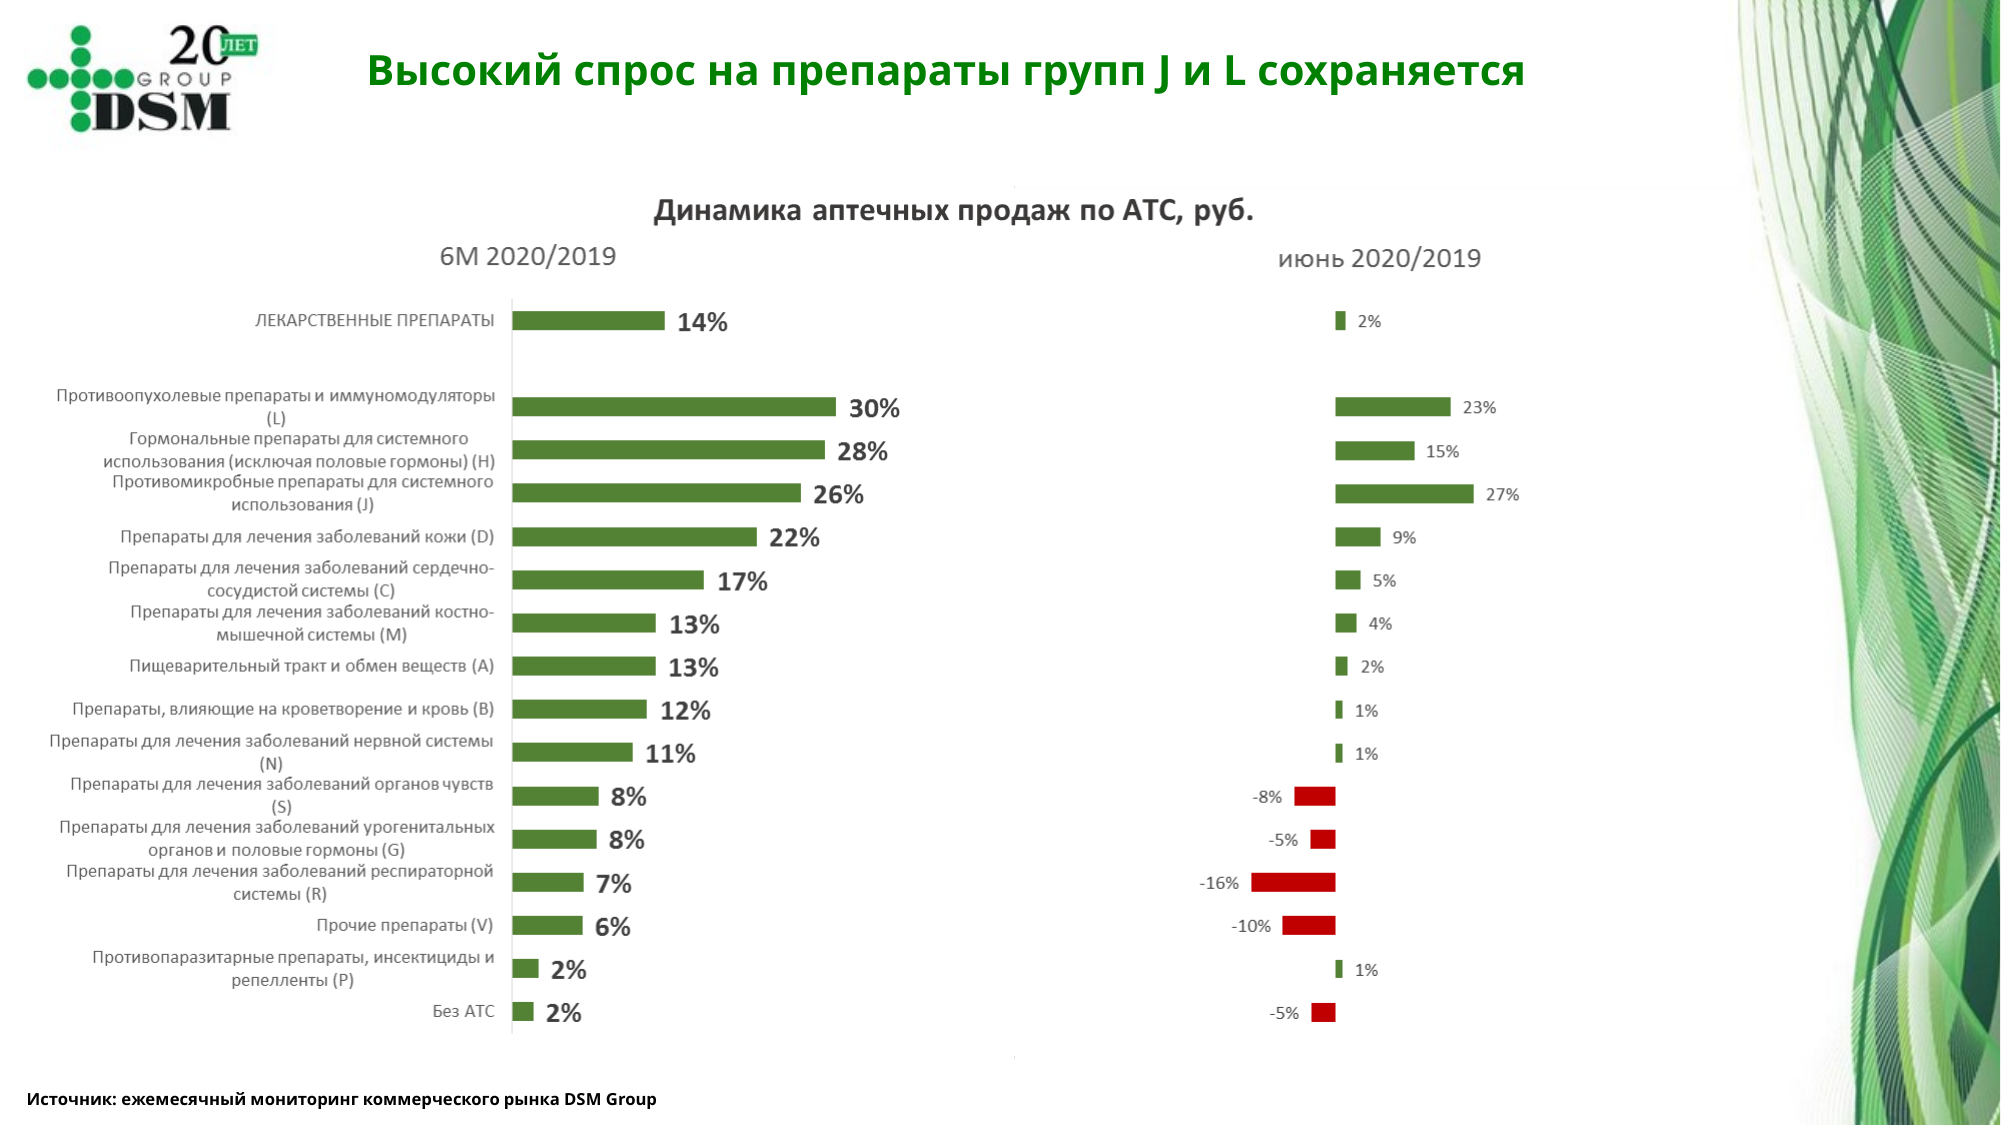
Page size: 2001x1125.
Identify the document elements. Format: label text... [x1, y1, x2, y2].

text_box Высокий спрос на препараты групп J и L сохраняется [351, 36, 1810, 102]
text_box Источник: ежемесячный мониторинг коммерческого рынка DSM Group [11, 1081, 957, 1117]
picture [0, 0, 2001, 1125]
